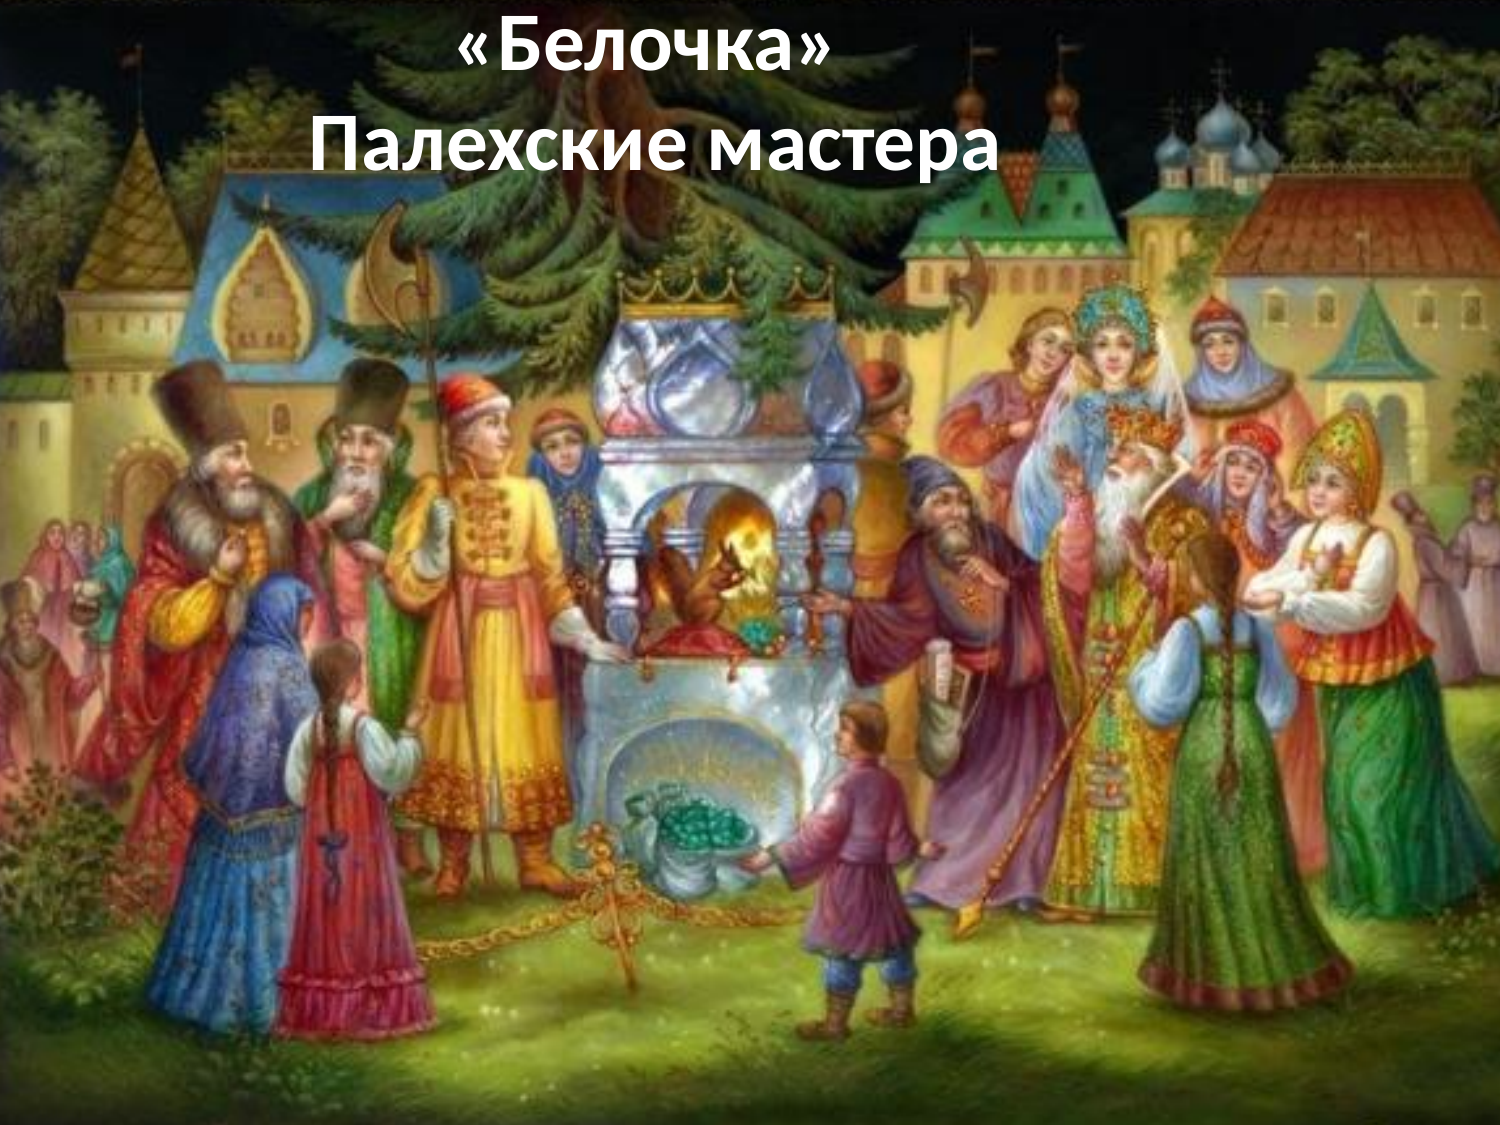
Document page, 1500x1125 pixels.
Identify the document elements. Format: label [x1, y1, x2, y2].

list [0, 0, 1500, 1125]
